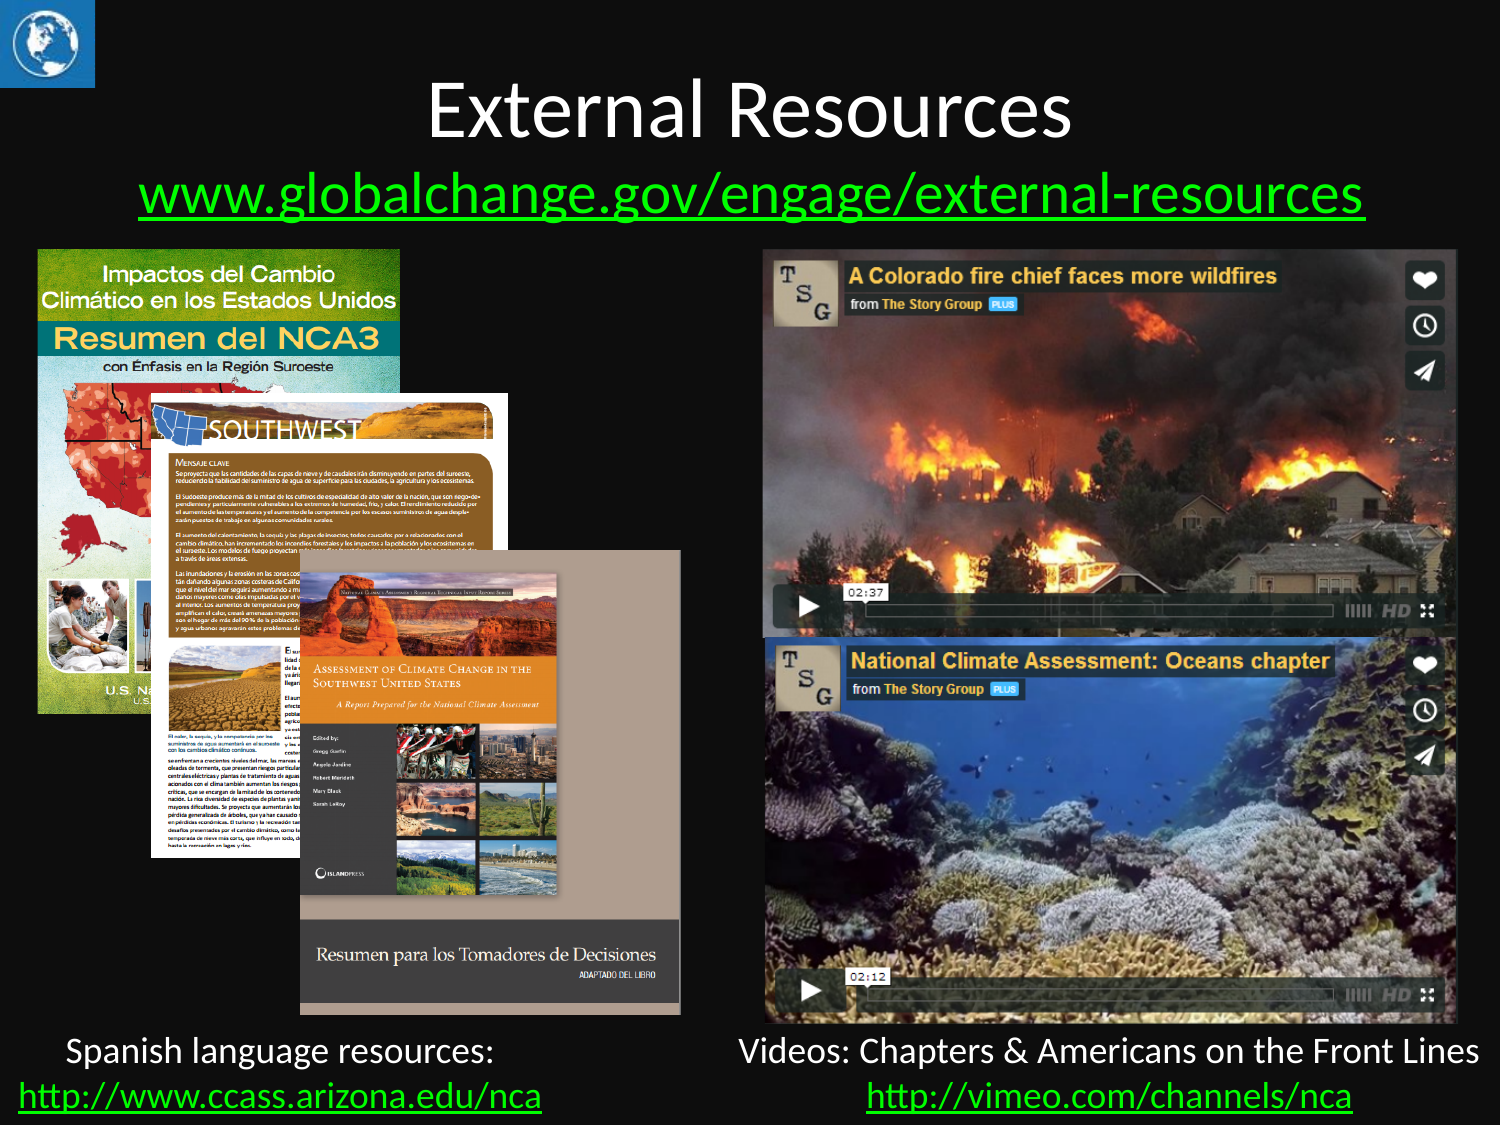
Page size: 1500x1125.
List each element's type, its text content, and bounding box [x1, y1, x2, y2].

title External Resources www.globalchange.gov/engage/external-resources [75, 45, 1425, 233]
picture [0, 0, 96, 88]
picture [37, 249, 681, 1015]
text_box Spanish language resources: http://www.ccass.arizona.edu/nca [3, 1018, 558, 1124]
text_box Videos: Chapters & Americans on the Front Lines http://vimeo.com/channels/nca [723, 1018, 1496, 1124]
picture [762, 249, 1459, 1024]
